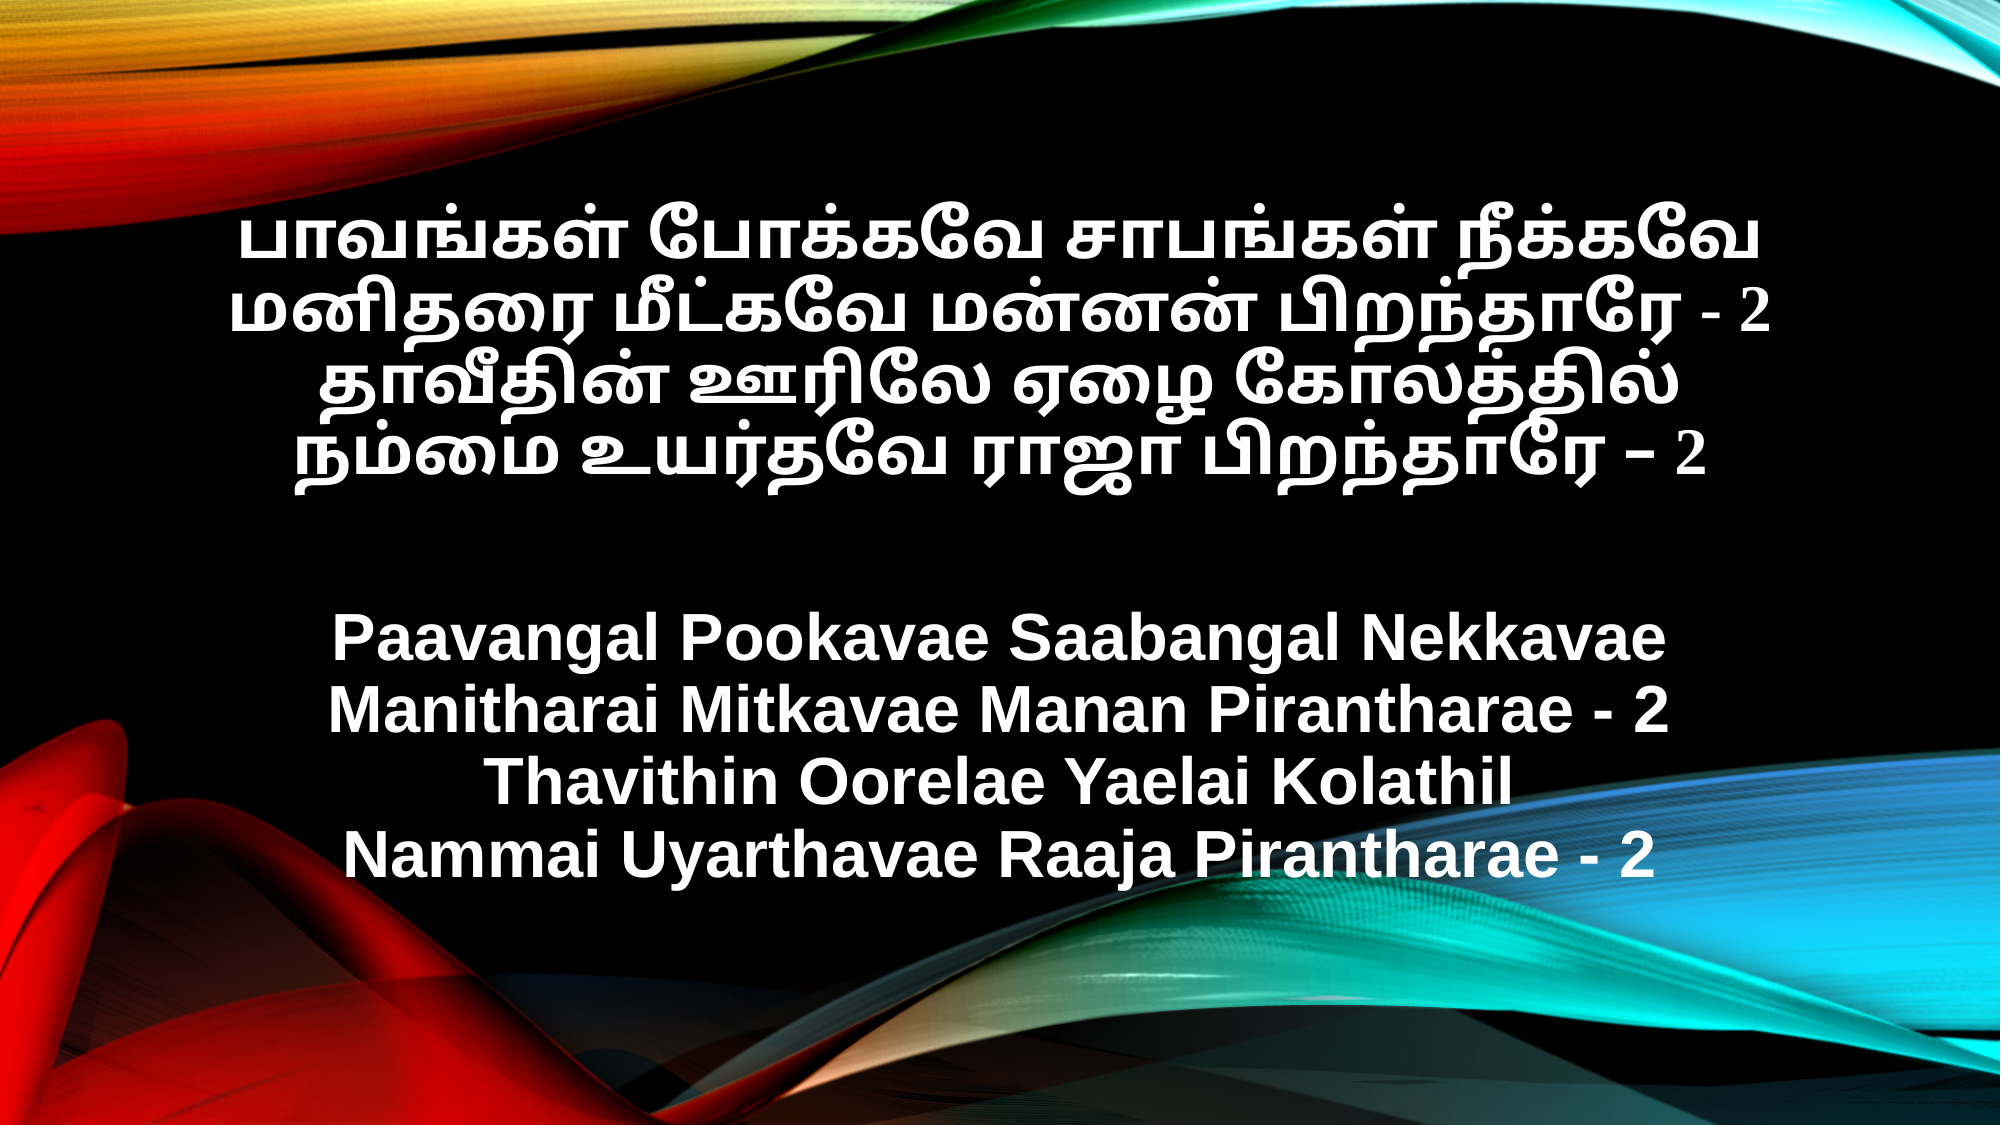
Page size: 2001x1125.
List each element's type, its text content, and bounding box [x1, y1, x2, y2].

subtitle பாவங்கள் போக்கவே சாபங்கள் நீக்கவே மனிதரை மீட்கவே மன்னன் பிறந்தாரே - 2 தாவீதின் ஊரிலே ஏழை கோலத்தில் நம்மை உயர்தவே ராஜா பிறந்தாரே – 2 Paavangal Pookavae Saabangal Nekkavae Manitharai Mitkavae Manan Pirantharae - 2 Thavithin Oorelae Yaelai Kolathil Nammai Uyarthavae Raaja Pirantharae - 2 [0, 0, 2000, 1125]
